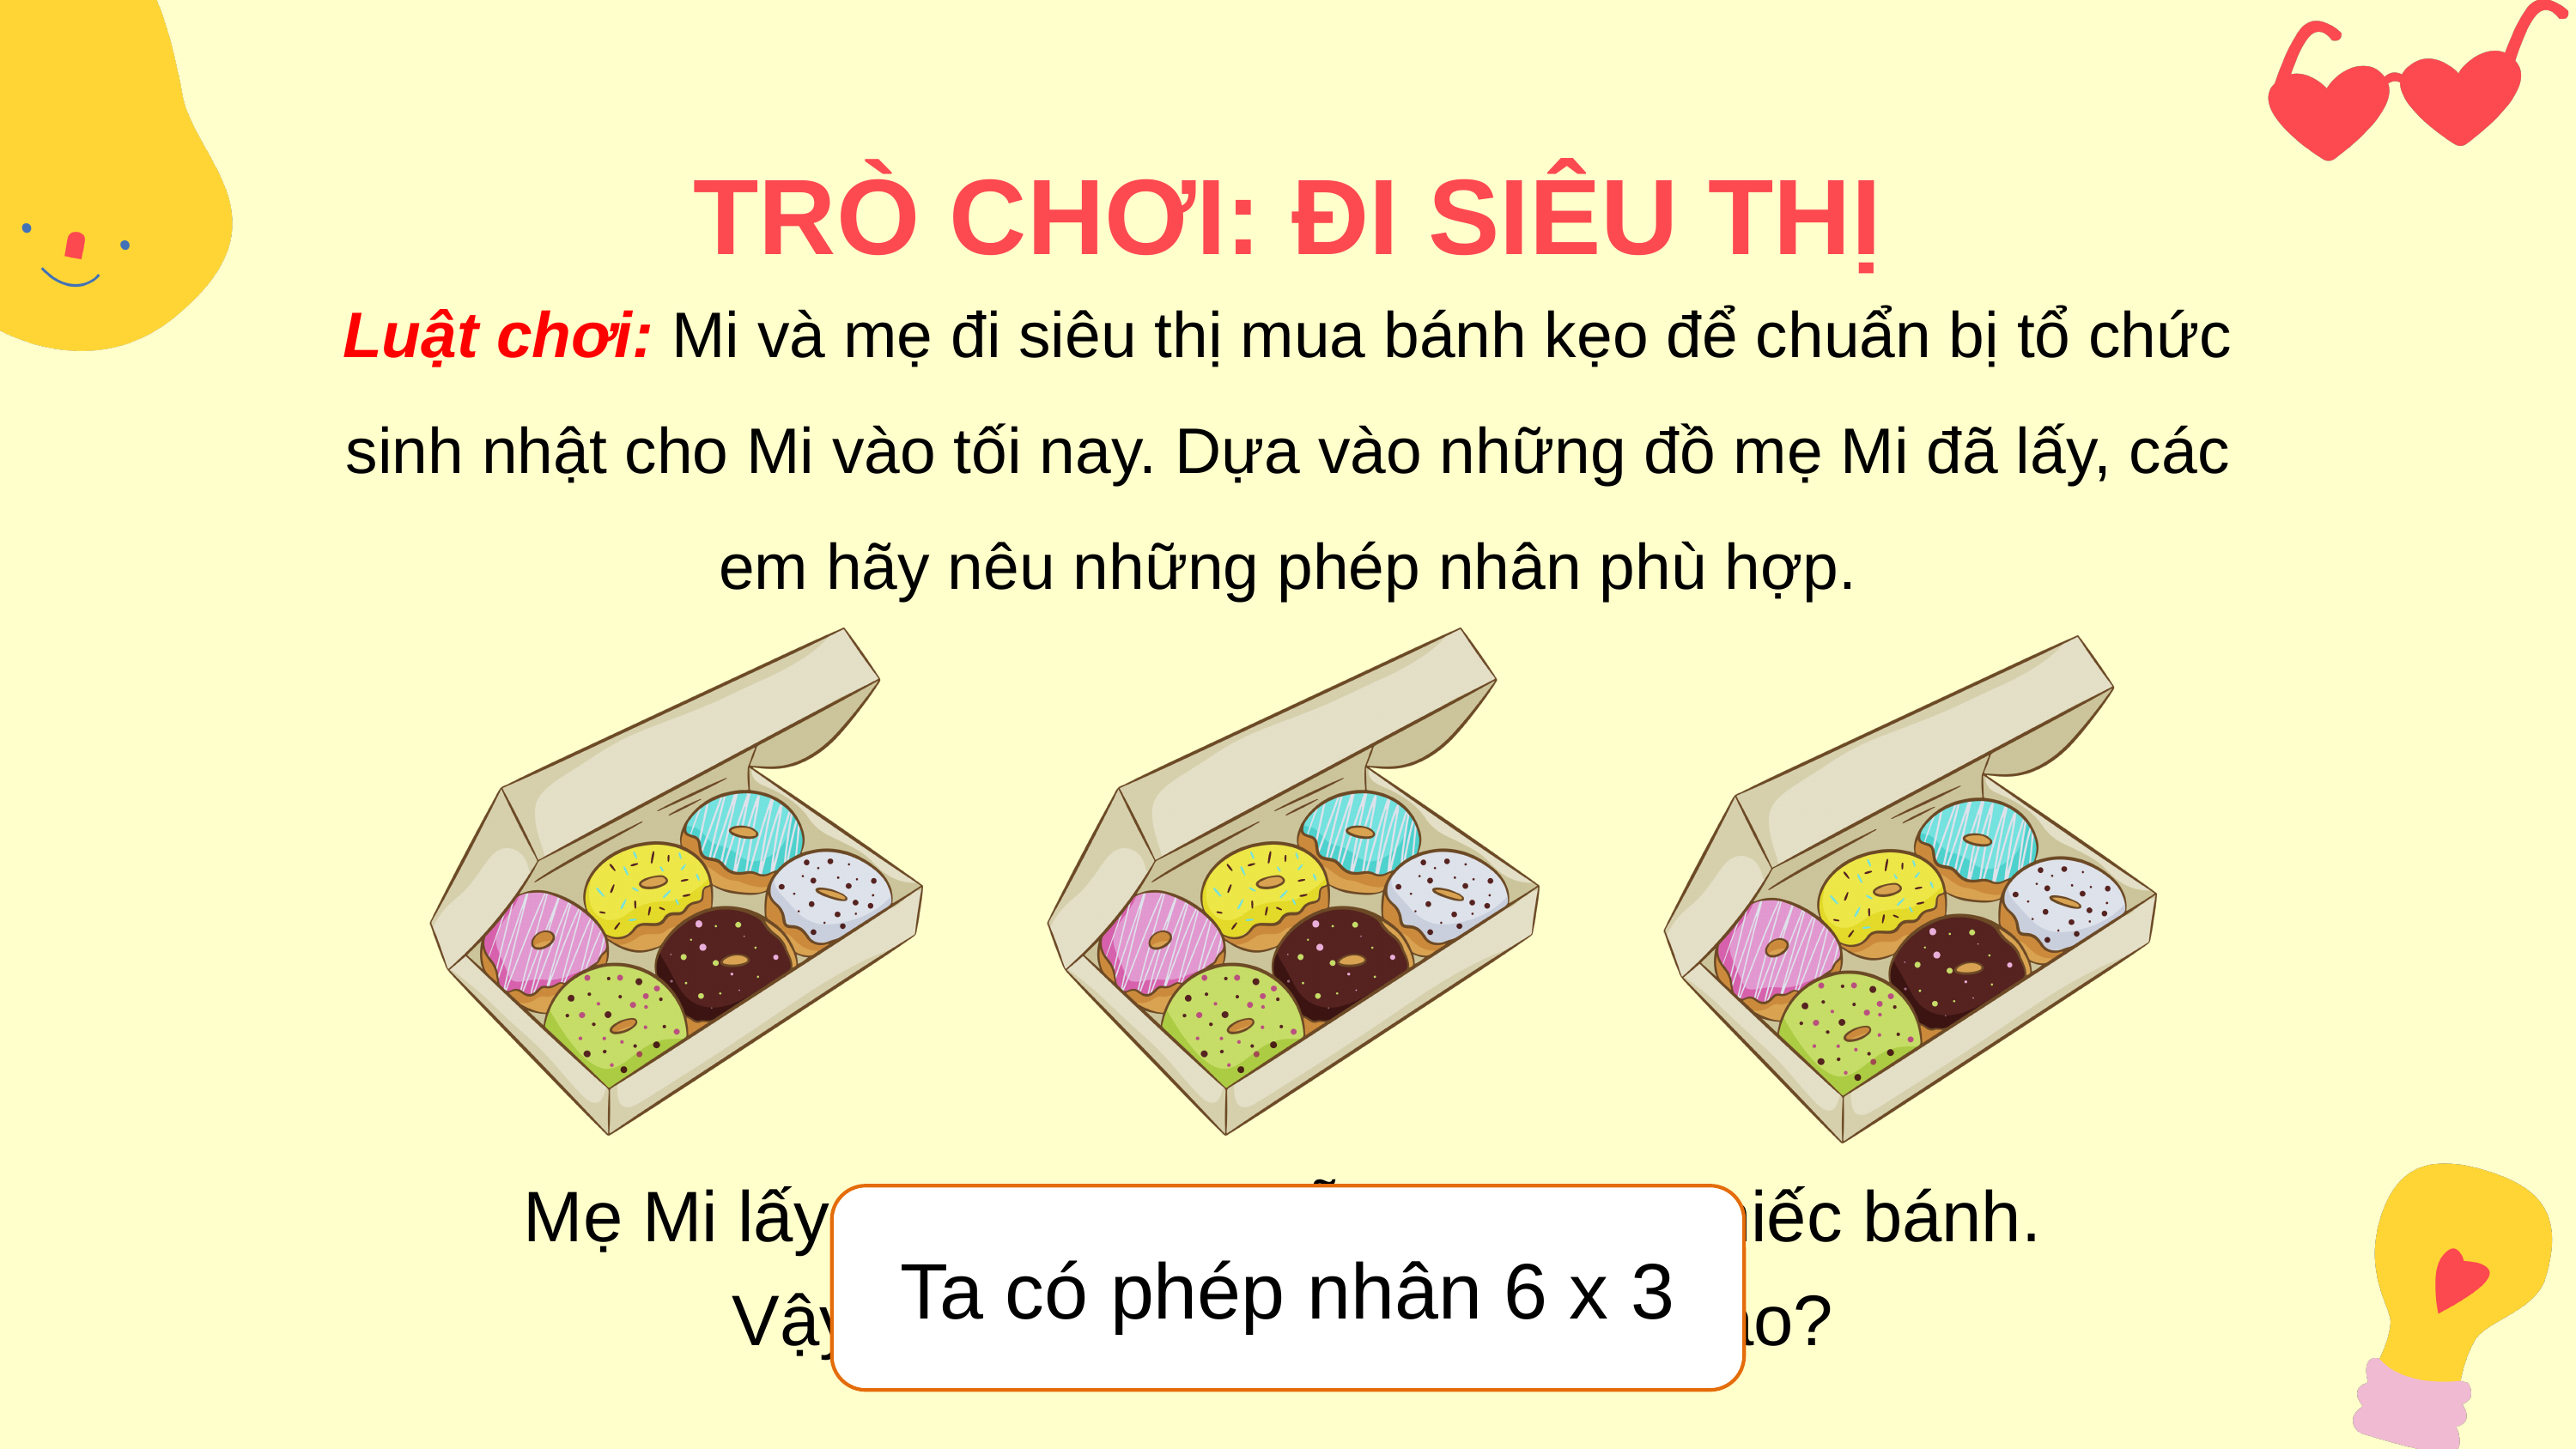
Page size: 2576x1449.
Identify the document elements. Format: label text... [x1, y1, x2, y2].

picture [429, 627, 923, 1136]
picture [2244, 0, 2576, 168]
text_box Mẹ Mi lấy 3 hộp bánh, mỗi hộp có 6 chiếc bánh. Vậy ta có phép nhân như thế nào? [429, 1163, 2136, 1367]
text_box Ta có phép nhân 6 x 3 [829, 1184, 1747, 1392]
picture [0, 0, 337, 454]
text_box Luật chơi: Mi và mẹ đi siêu thị mua bánh kẹo để chuẩn bị tổ chức sinh nhật cho Mi vào tối nay. Dựa vào những đồ mẹ Mi đã lấy, các em hãy nêu những phép nhân phù hợp. [323, 247, 2253, 609]
picture [1046, 627, 1540, 1136]
picture [1663, 634, 2157, 1143]
picture [2276, 1122, 2576, 1449]
text_box TRÒ CHƠI: ĐI SIÊU THỊ [638, 75, 1938, 247]
